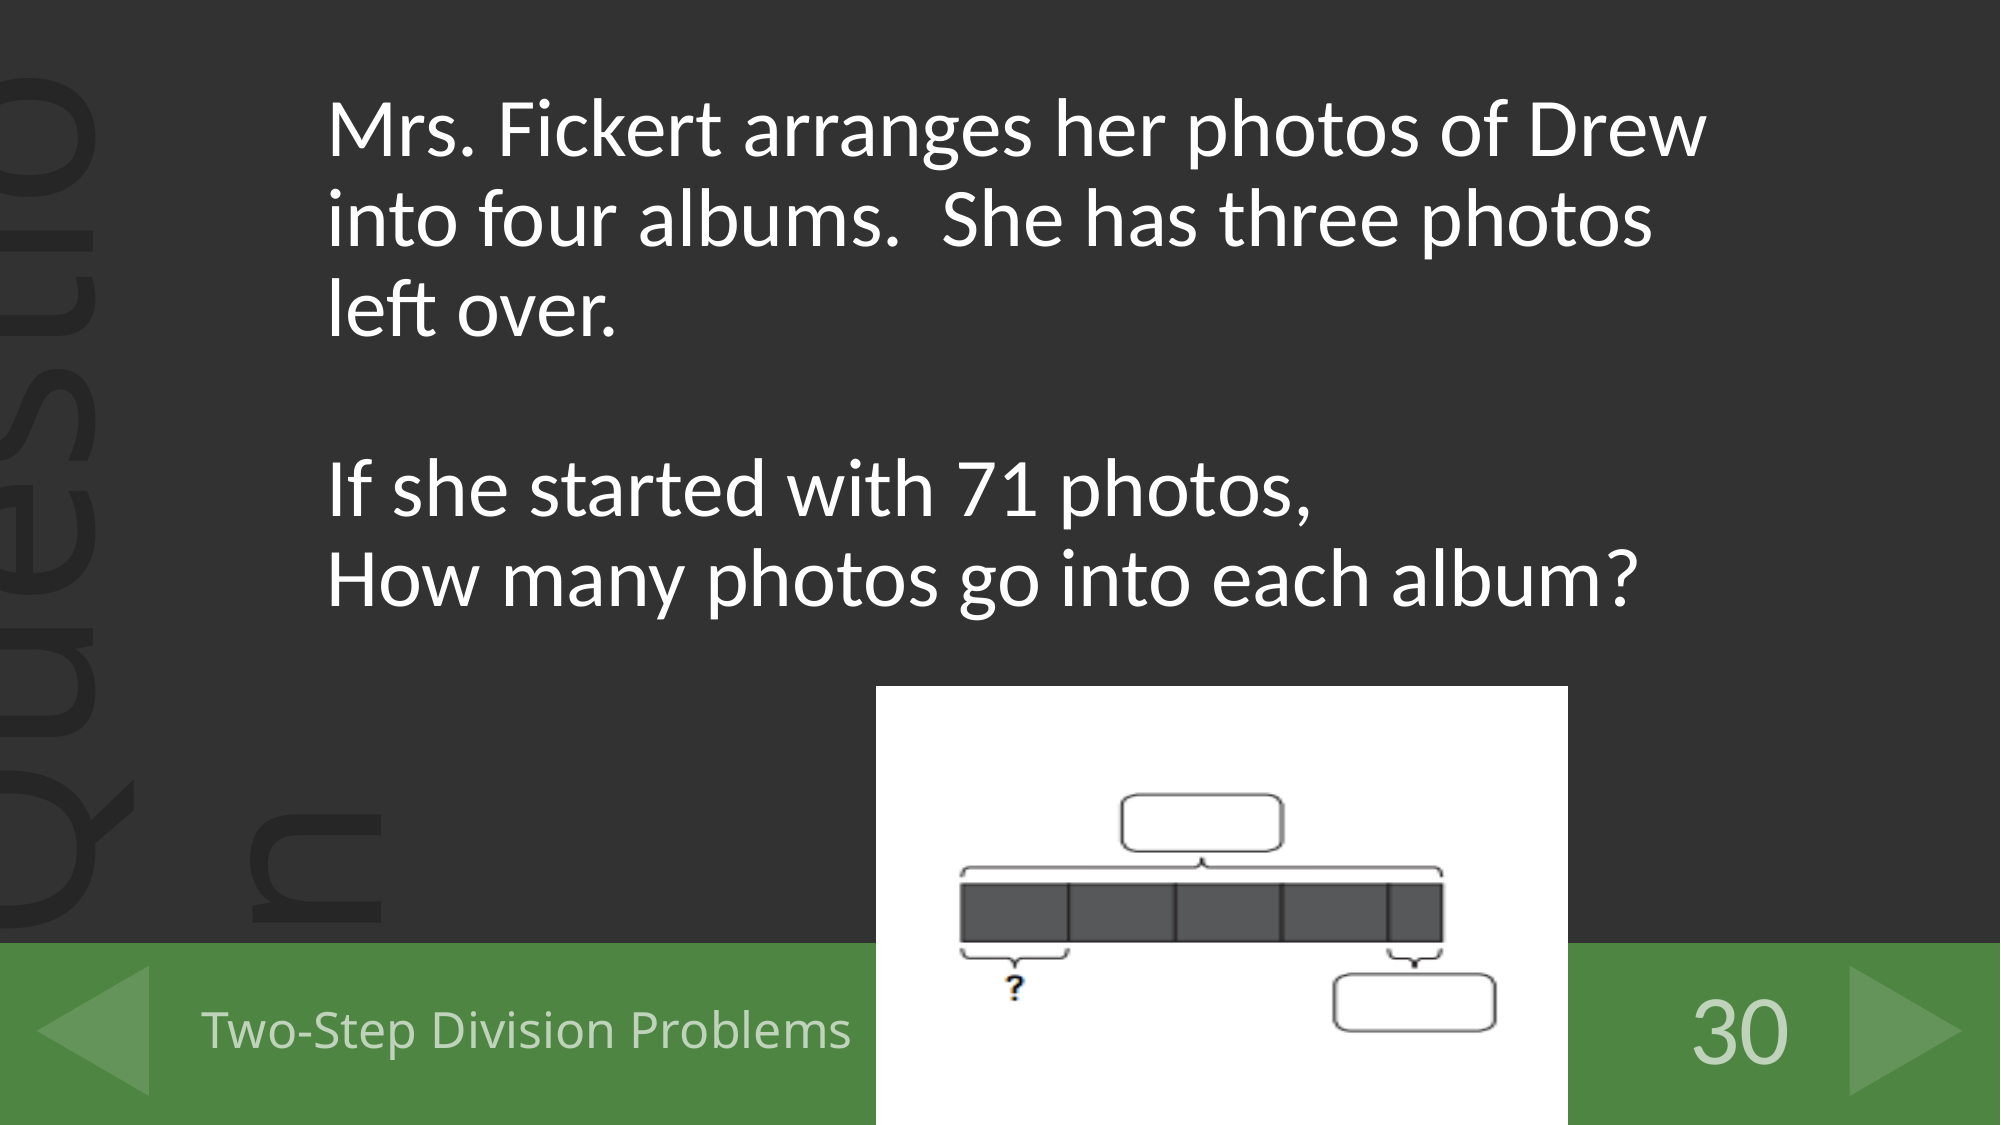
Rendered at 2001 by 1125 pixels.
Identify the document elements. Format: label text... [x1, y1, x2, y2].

list Mrs. Fickert arranges her photos of Drew into four albums. She has three photos left over. If she started with 71 photos, How many photos go into each album? [311, 235, 1770, 564]
picture [876, 686, 1568, 1125]
list 30 [1568, 967, 1806, 1097]
title Two-Step Division Problems [185, 967, 876, 1097]
